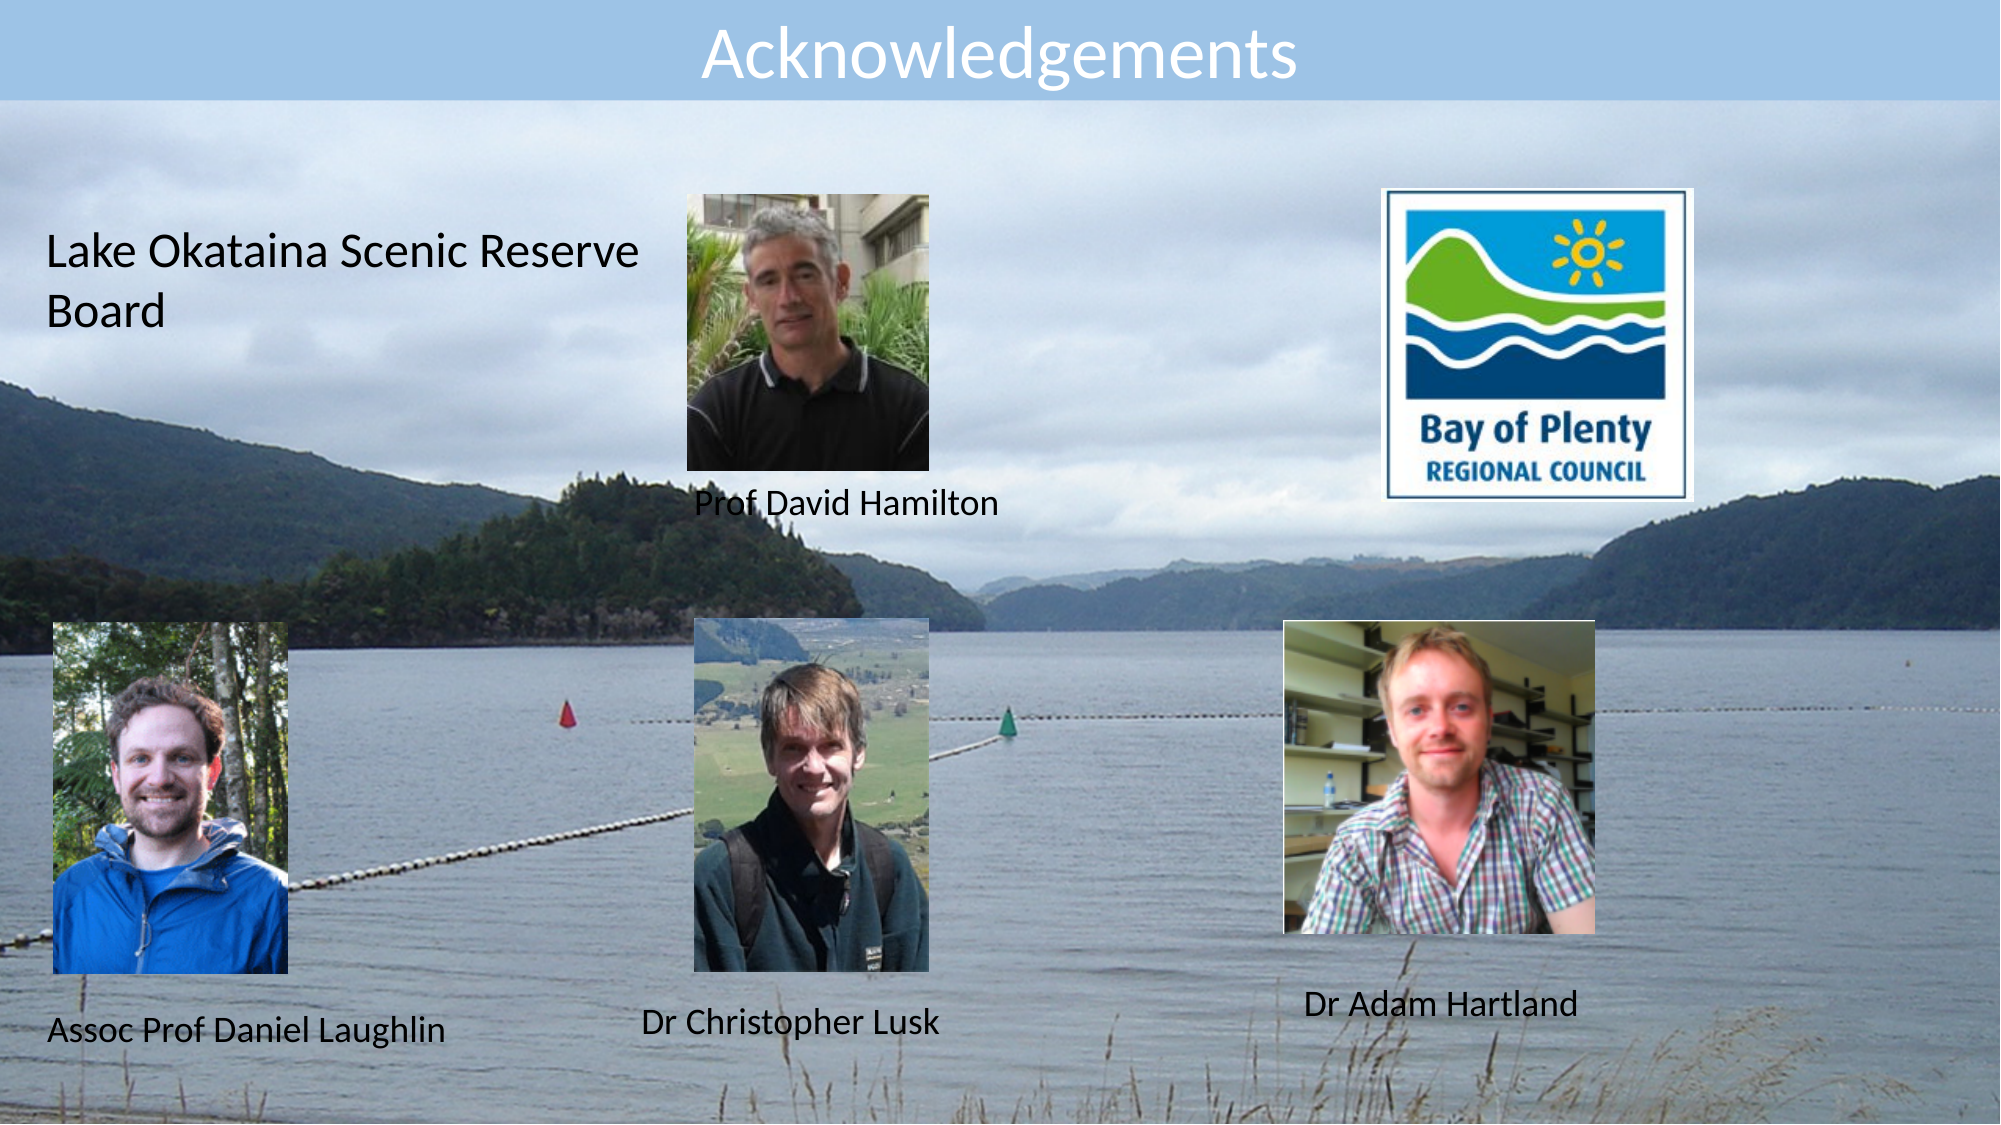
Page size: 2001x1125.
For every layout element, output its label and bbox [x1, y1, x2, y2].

picture [0, 1, 2000, 1124]
text_box [1189, 620, 1694, 1033]
text_box [522, 194, 1171, 532]
text_box [543, 618, 1038, 1051]
text_box [31, 622, 463, 1059]
